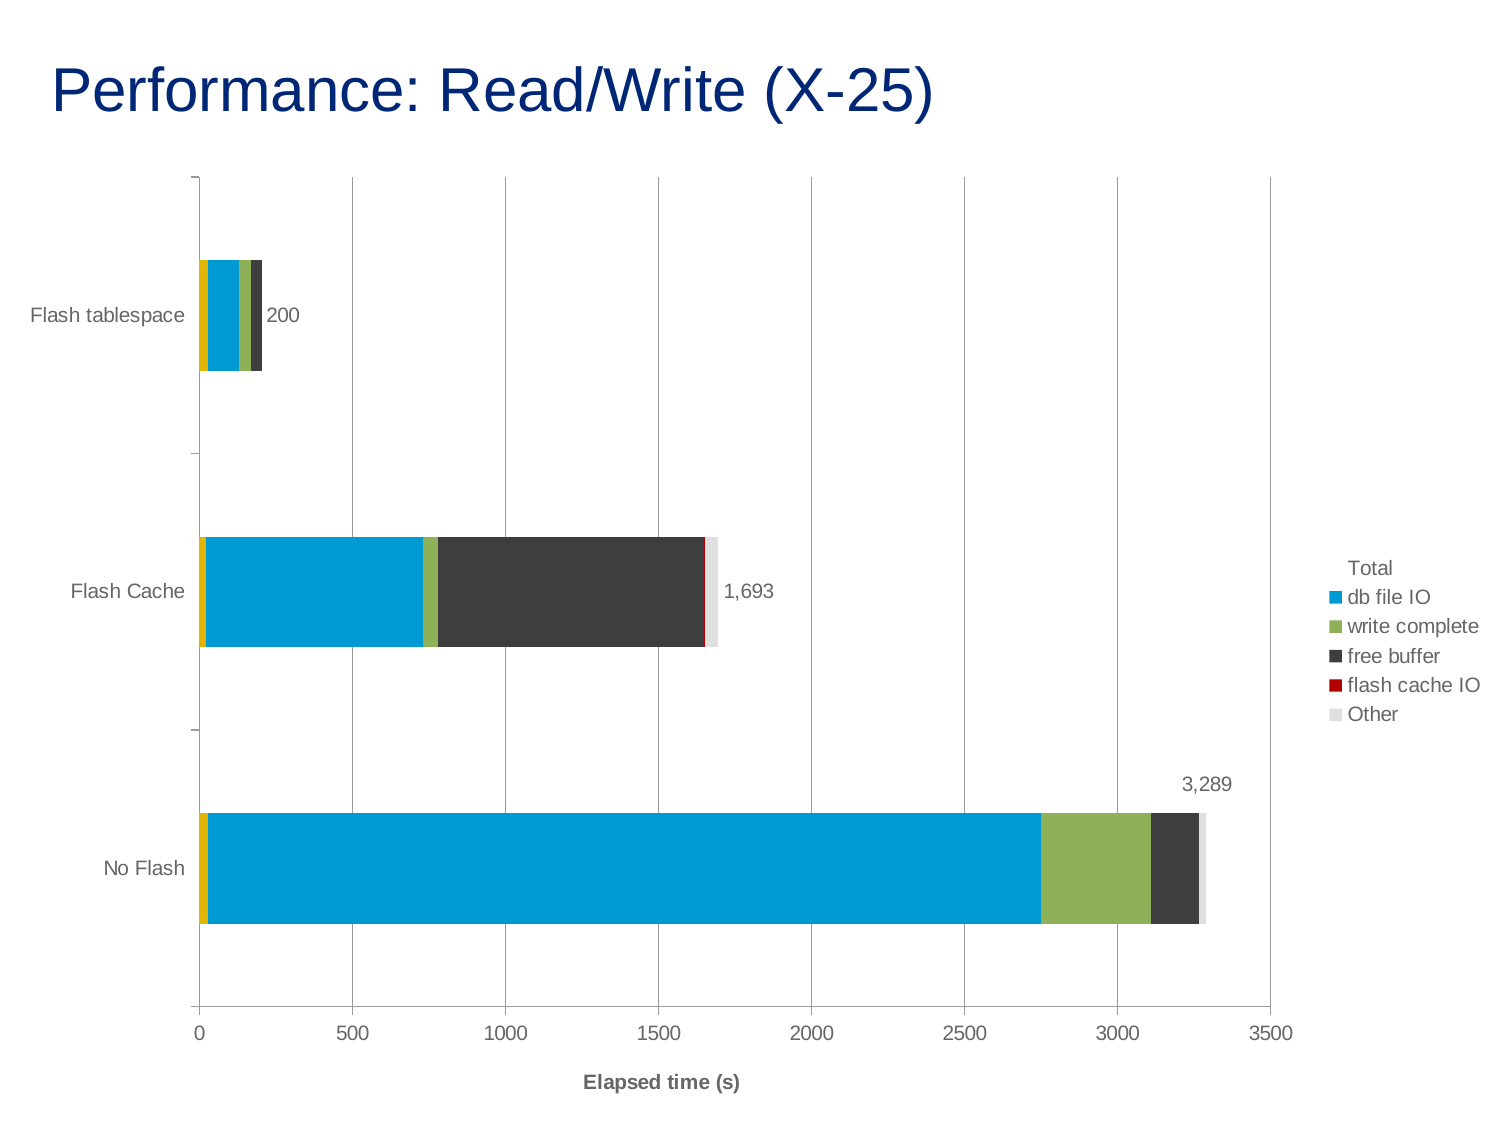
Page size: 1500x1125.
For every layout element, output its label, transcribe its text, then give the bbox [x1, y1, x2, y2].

title Performance: Read/Write (X-25) [51, 41, 1329, 133]
chart [0, 157, 1500, 1125]
